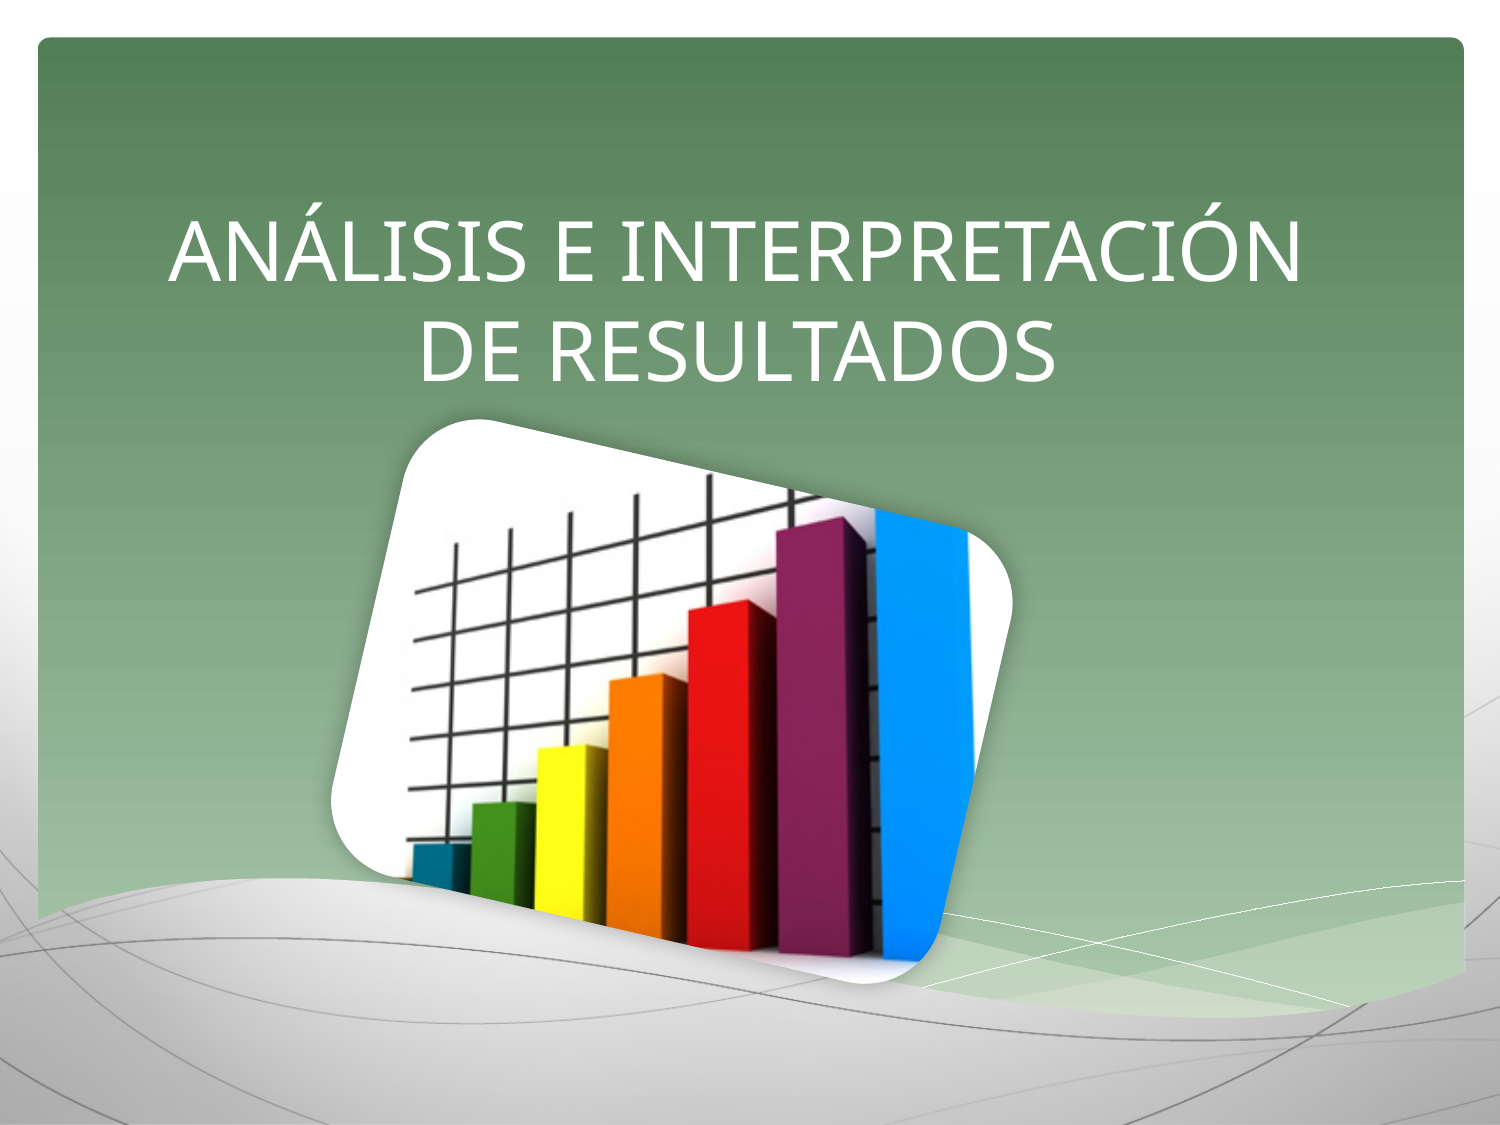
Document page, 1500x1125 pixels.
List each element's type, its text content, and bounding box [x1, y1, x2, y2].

picture [331, 419, 1013, 984]
title ANÁLISIS E INTERPRETACIÓN DE RESULTADOS [100, 113, 1376, 406]
